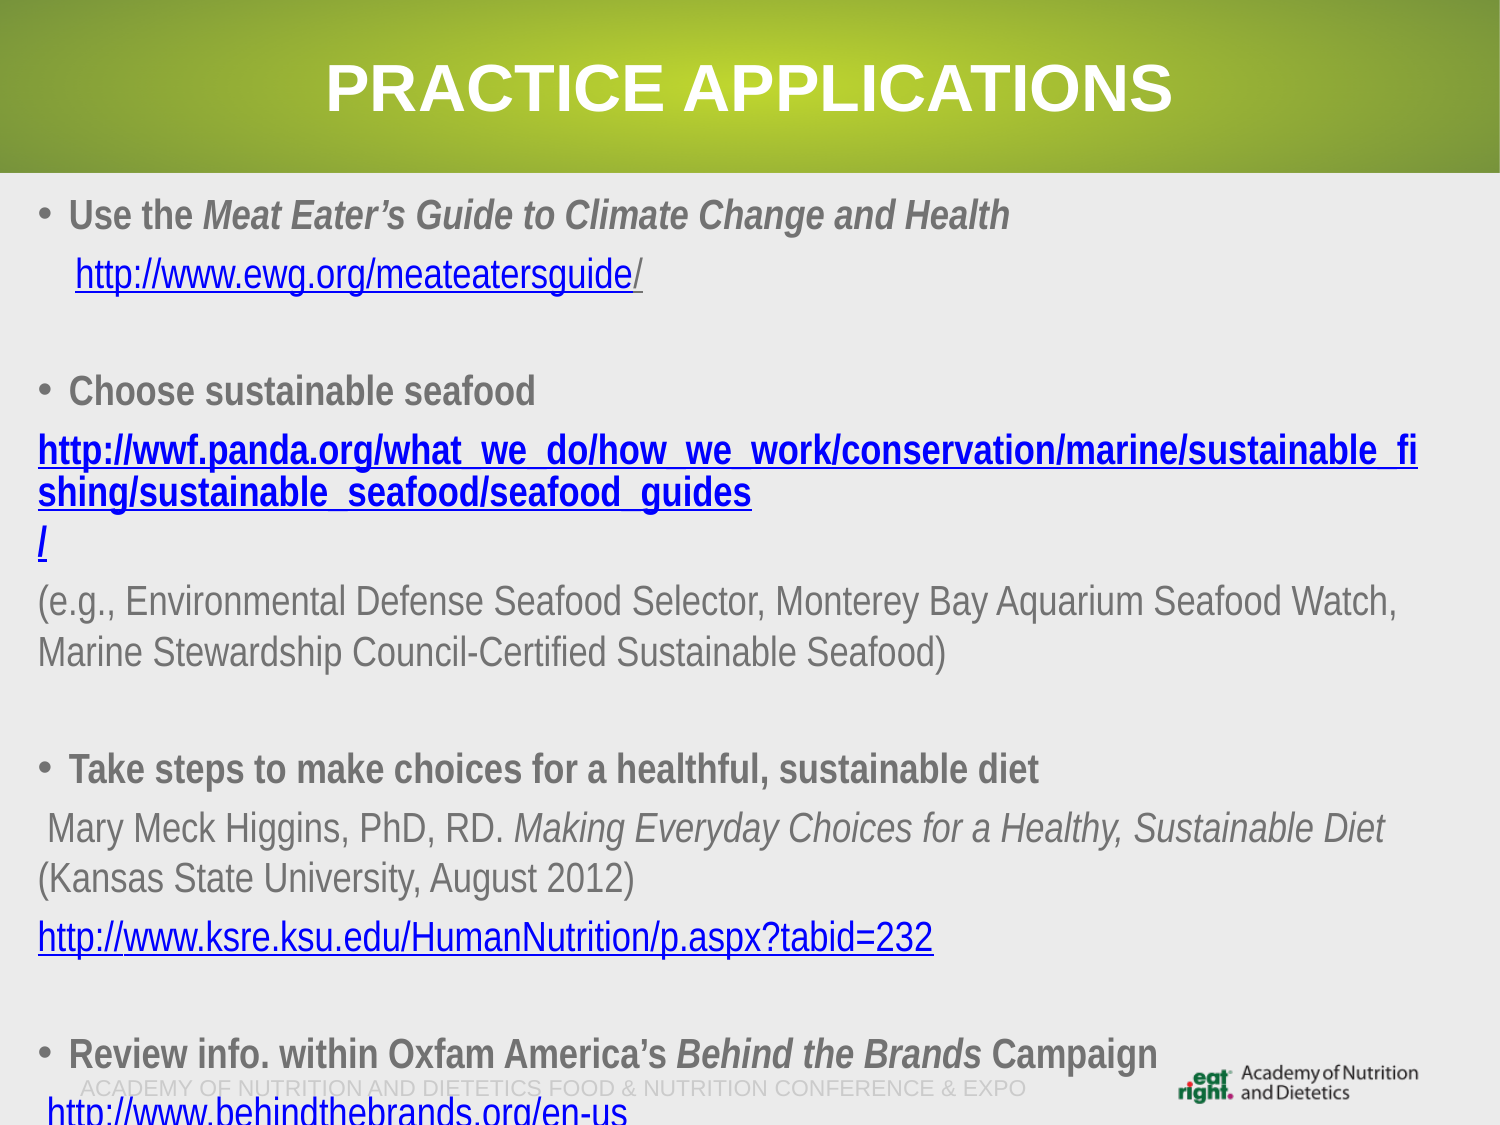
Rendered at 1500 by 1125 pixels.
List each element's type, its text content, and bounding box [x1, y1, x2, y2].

picture [0, 0, 1500, 173]
title PRACTICE APPLICATIONS [75, 45, 1425, 123]
list Use the Meat Eater’s Guide to Climate Change and Health http://www.ewg.org/meateatersguide/ Choose sustainable seafood http://wwf.panda.org/what_we_do/how_we_work/conservation/marine/sustainable_fishing/sustainable_seafood/seafood_guides/ (e.g., Environmental Defense Seafood Selector, Monterey Bay Aquarium Seafood Watch, Marine Stewardship Council-Certified Sustainable Seafood) Take steps to make choices for a healthful, sustainable diet Mary Meck Higgins, PhD, RD. Making Everyday Choices for a Healthy, Sustainable Diet (Kansas State University, August 2012) http://www.ksre.ksu.edu/HumanNutrition/p.aspx?tabid=232 Review info. within Oxfam America’s Behind the Brands Campaign http://www.behindthebrands.org/en-us [37, 187, 1425, 1098]
